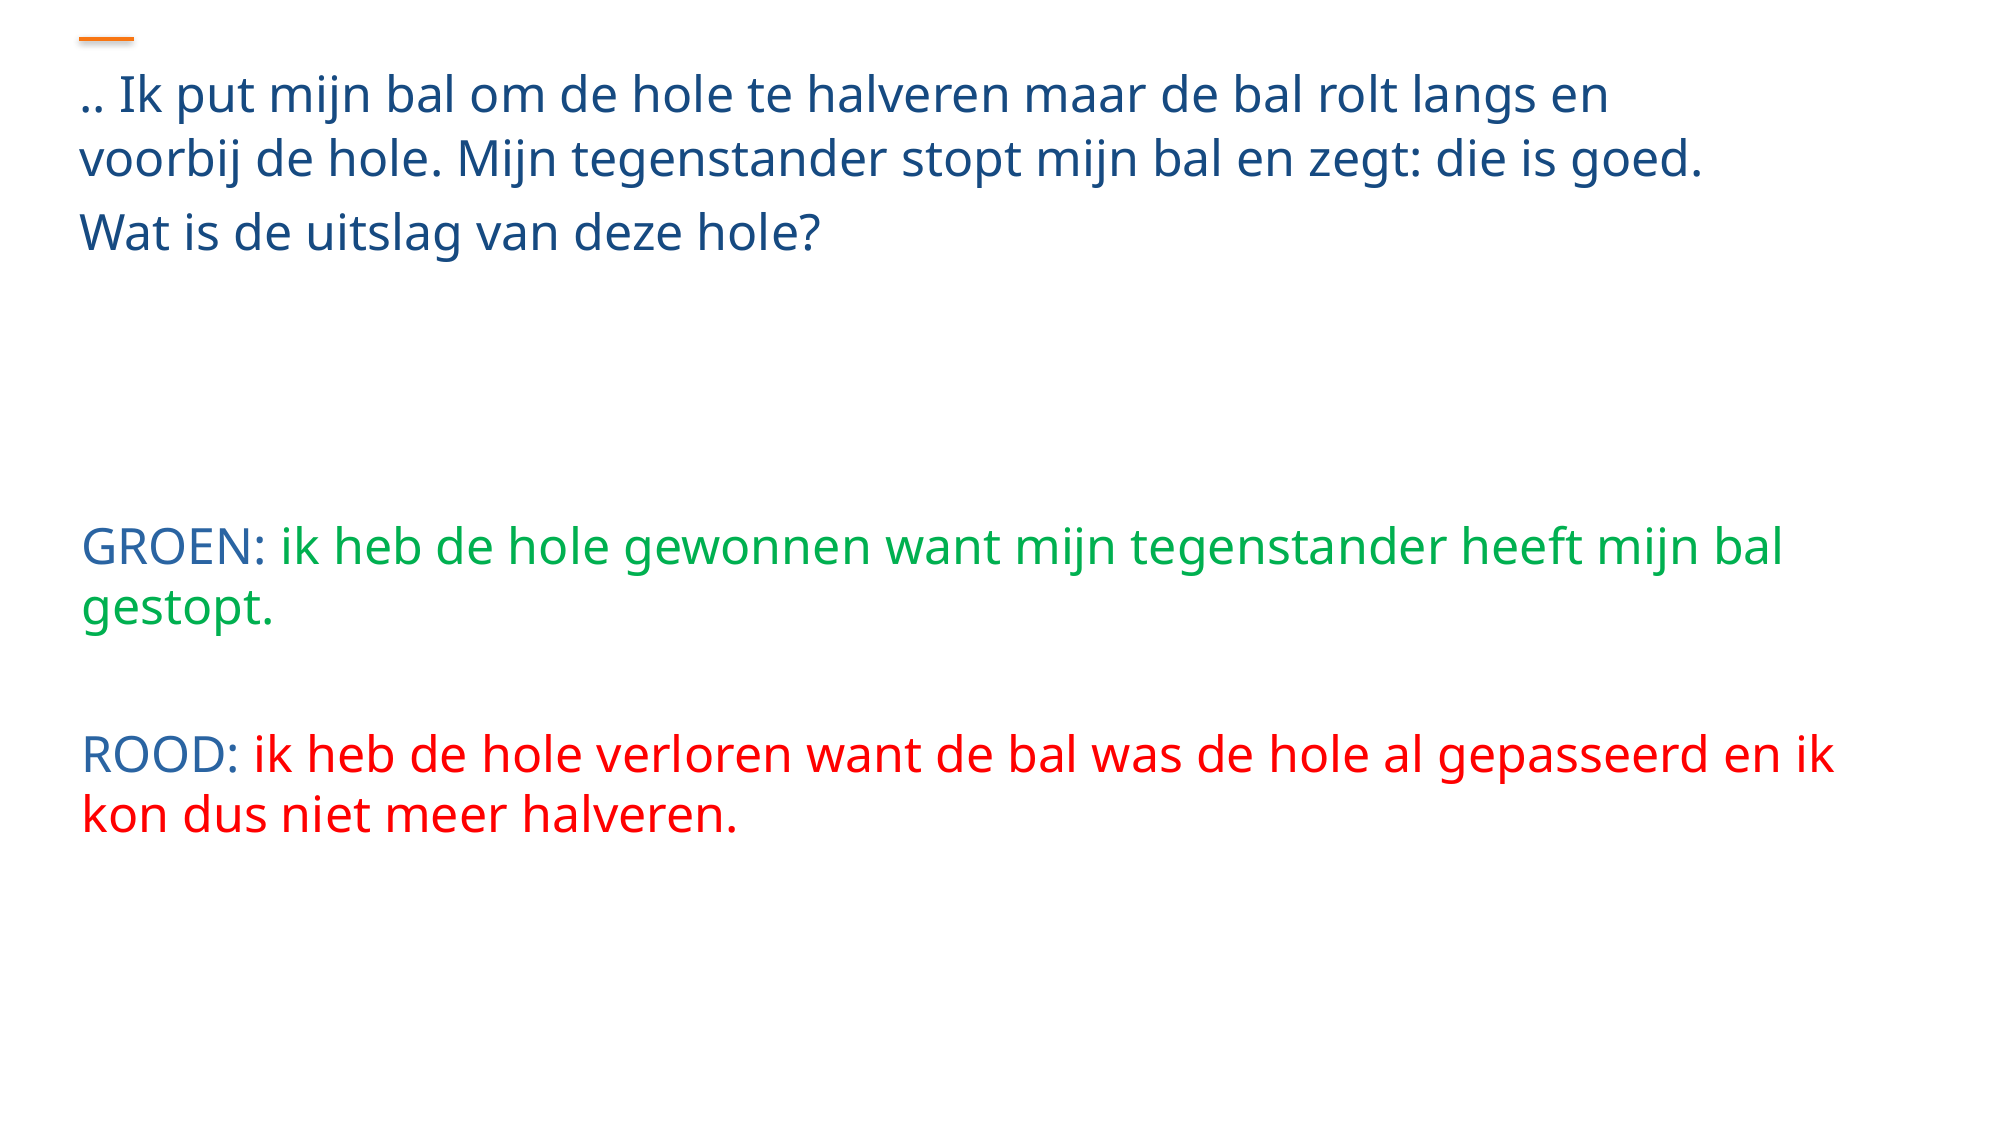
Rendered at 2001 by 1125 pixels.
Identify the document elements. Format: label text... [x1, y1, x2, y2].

text_box GROEN: ik heb de hole gewonnen want mijn tegenstander heeft mijn bal gestopt. ROOD: ik heb de hole verloren want de bal was de hole al gepasseerd en ik kon dus niet meer halveren. [81, 504, 1922, 1087]
text_box .. Ik put mijn bal om de hole te halveren maar de bal rolt langs en voorbij de hole. Mijn tegenstander stopt mijn bal en zegt: die is goed. Wat is de uitslag van deze hole? [59, 48, 1737, 327]
